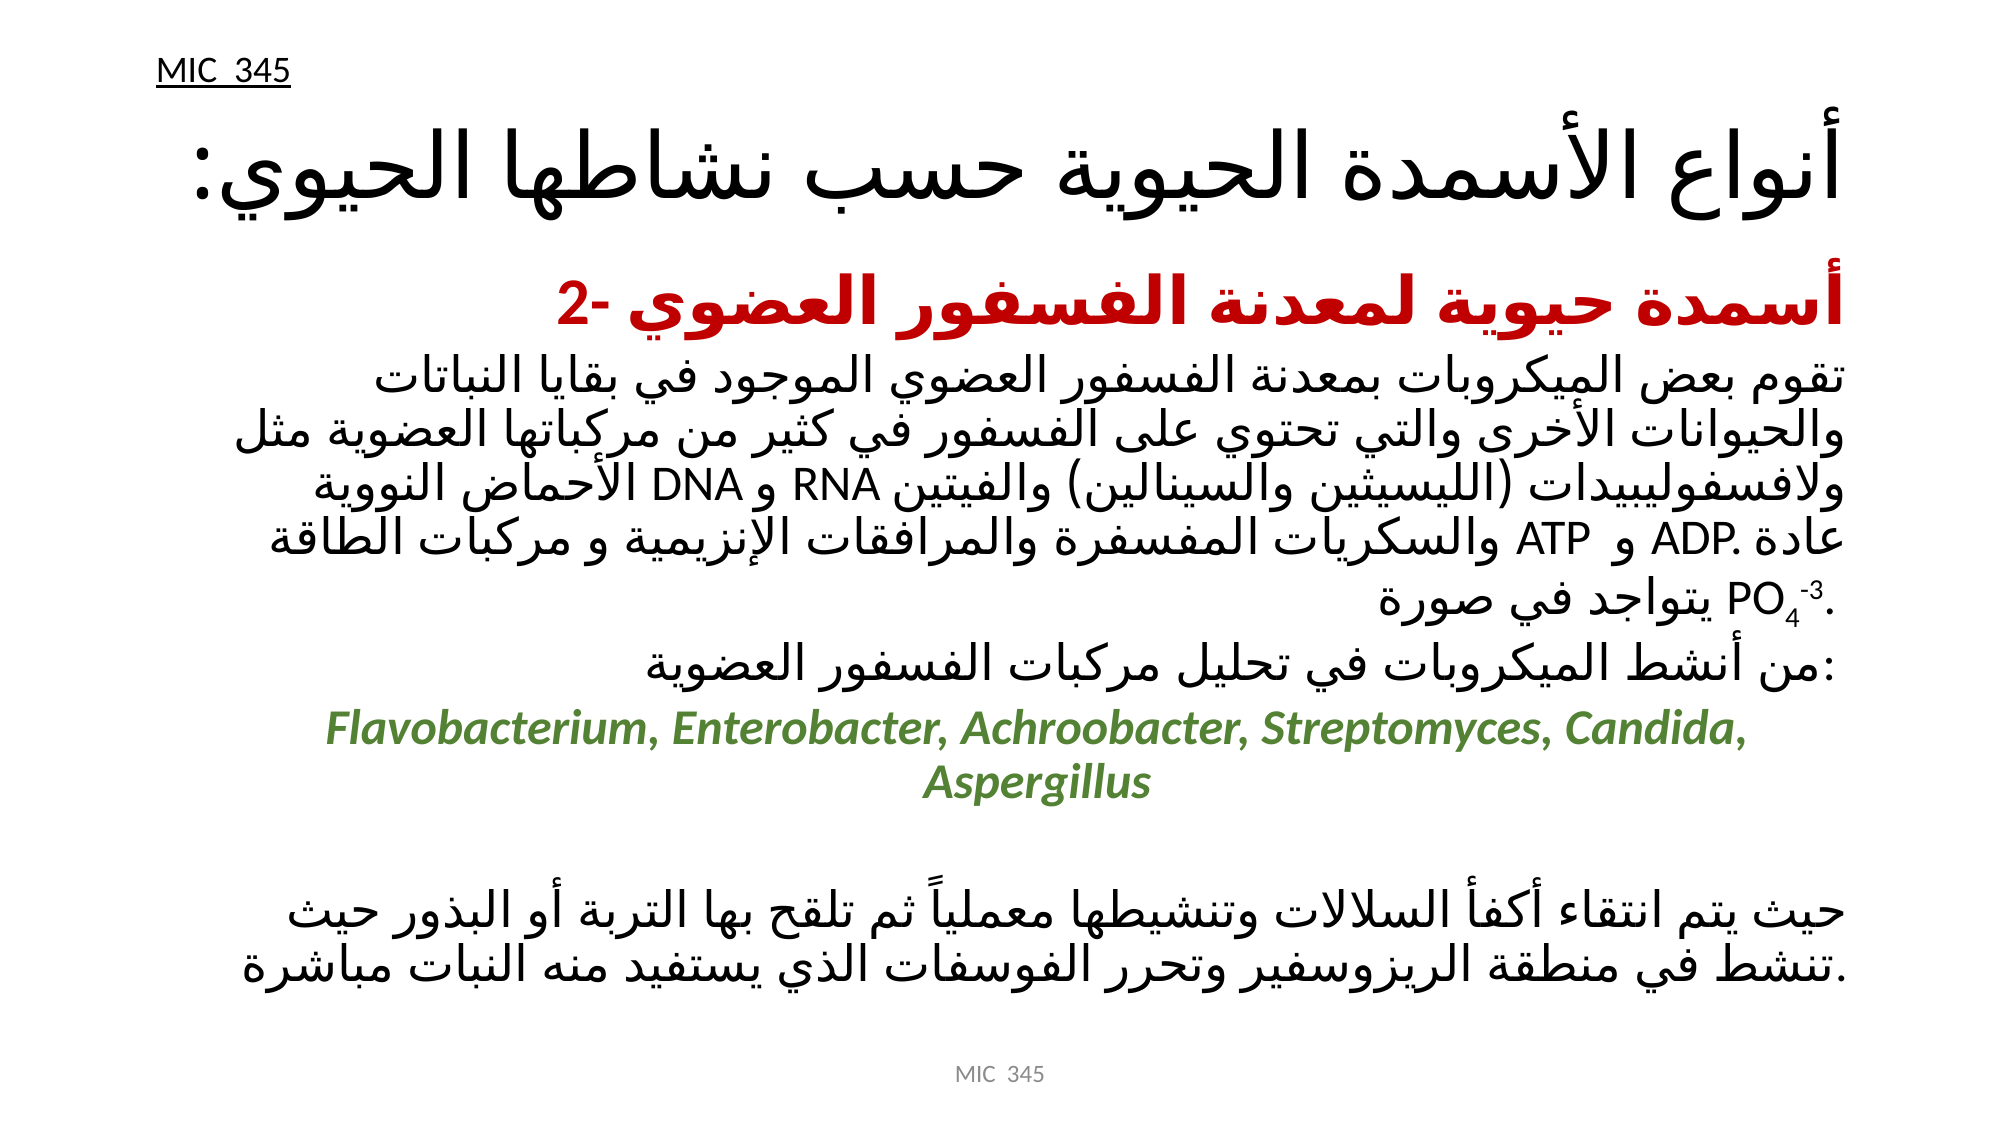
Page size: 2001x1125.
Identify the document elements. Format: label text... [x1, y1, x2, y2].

text_box MIC 345 [35, 37, 412, 98]
list 2- أسمدة حيوية لمعدنة الفسفور العضوي تقوم بعض الميكروبات بمعدنة الفسفور العضوي الموجود في بقايا النباتات والحيوانات الأخرى والتي تحتوي على الفسفور في كثير من مركباتها العضوية مثل الأحماض النووية DNA و RNA ولافسفوليبيدات (الليسيثين والسينالين) والفيتين والسكريات المفسفرة والمرافقات الإنزيمية و مركبات الطاقة ATP و ADP. عادة يتواجد في صورة PO4-3. من أنشط الميكروبات في تحليل مركبات الفسفور العضوية: Flavobacterium, Enterobacter, Achroobacter, Streptomyces, Candida, Aspergillus حيث يتم انتقاء أكفأ السلالات وتنشيطها معملياً ثم تلقح بها التربة أو البذور حيث تنشط في منطقة الريزوسفير وتحرر الفوسفات الذي يستفيد منه النبات مباشرة. [137, 259, 1863, 1014]
title أنواع الأسمدة الحيوية حسب نشاطها الحيوي: [137, 59, 1863, 259]
footer MIC 345 [662, 1042, 1338, 1103]
